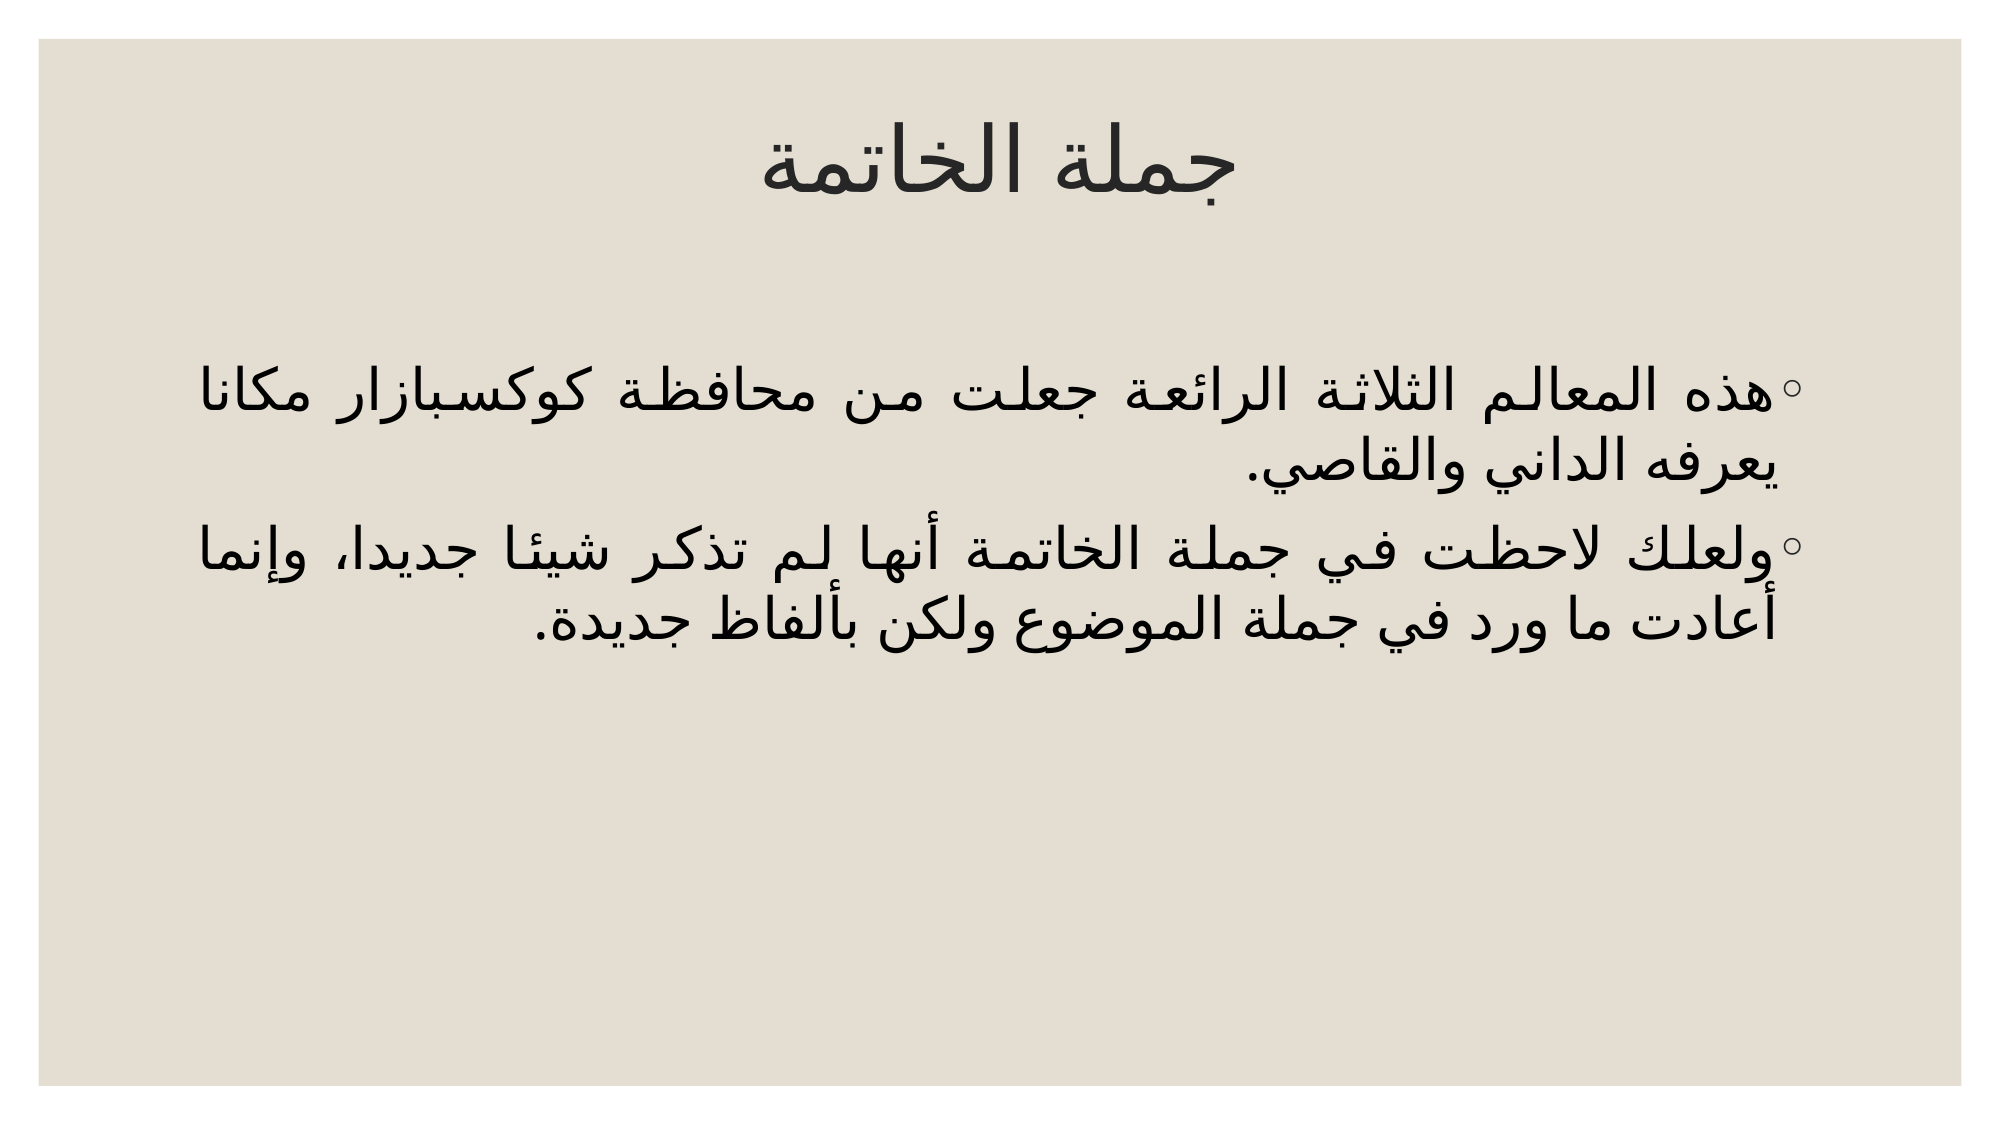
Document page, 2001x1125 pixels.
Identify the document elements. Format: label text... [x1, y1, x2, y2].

list هذه المعالم الثلاثة الرائعة جعلت من محافظة كوكسبازار مكانا يعرفه الداني والقاصي. ولعلك لاحظت في جملة الخاتمة أنها لم تذكر شيئا جديدا، وإنما أعادت ما ورد في جملة الموضوع ولكن بألفاظ جديدة. [174, 345, 1825, 990]
title جملة الخاتمة [174, 105, 1825, 331]
